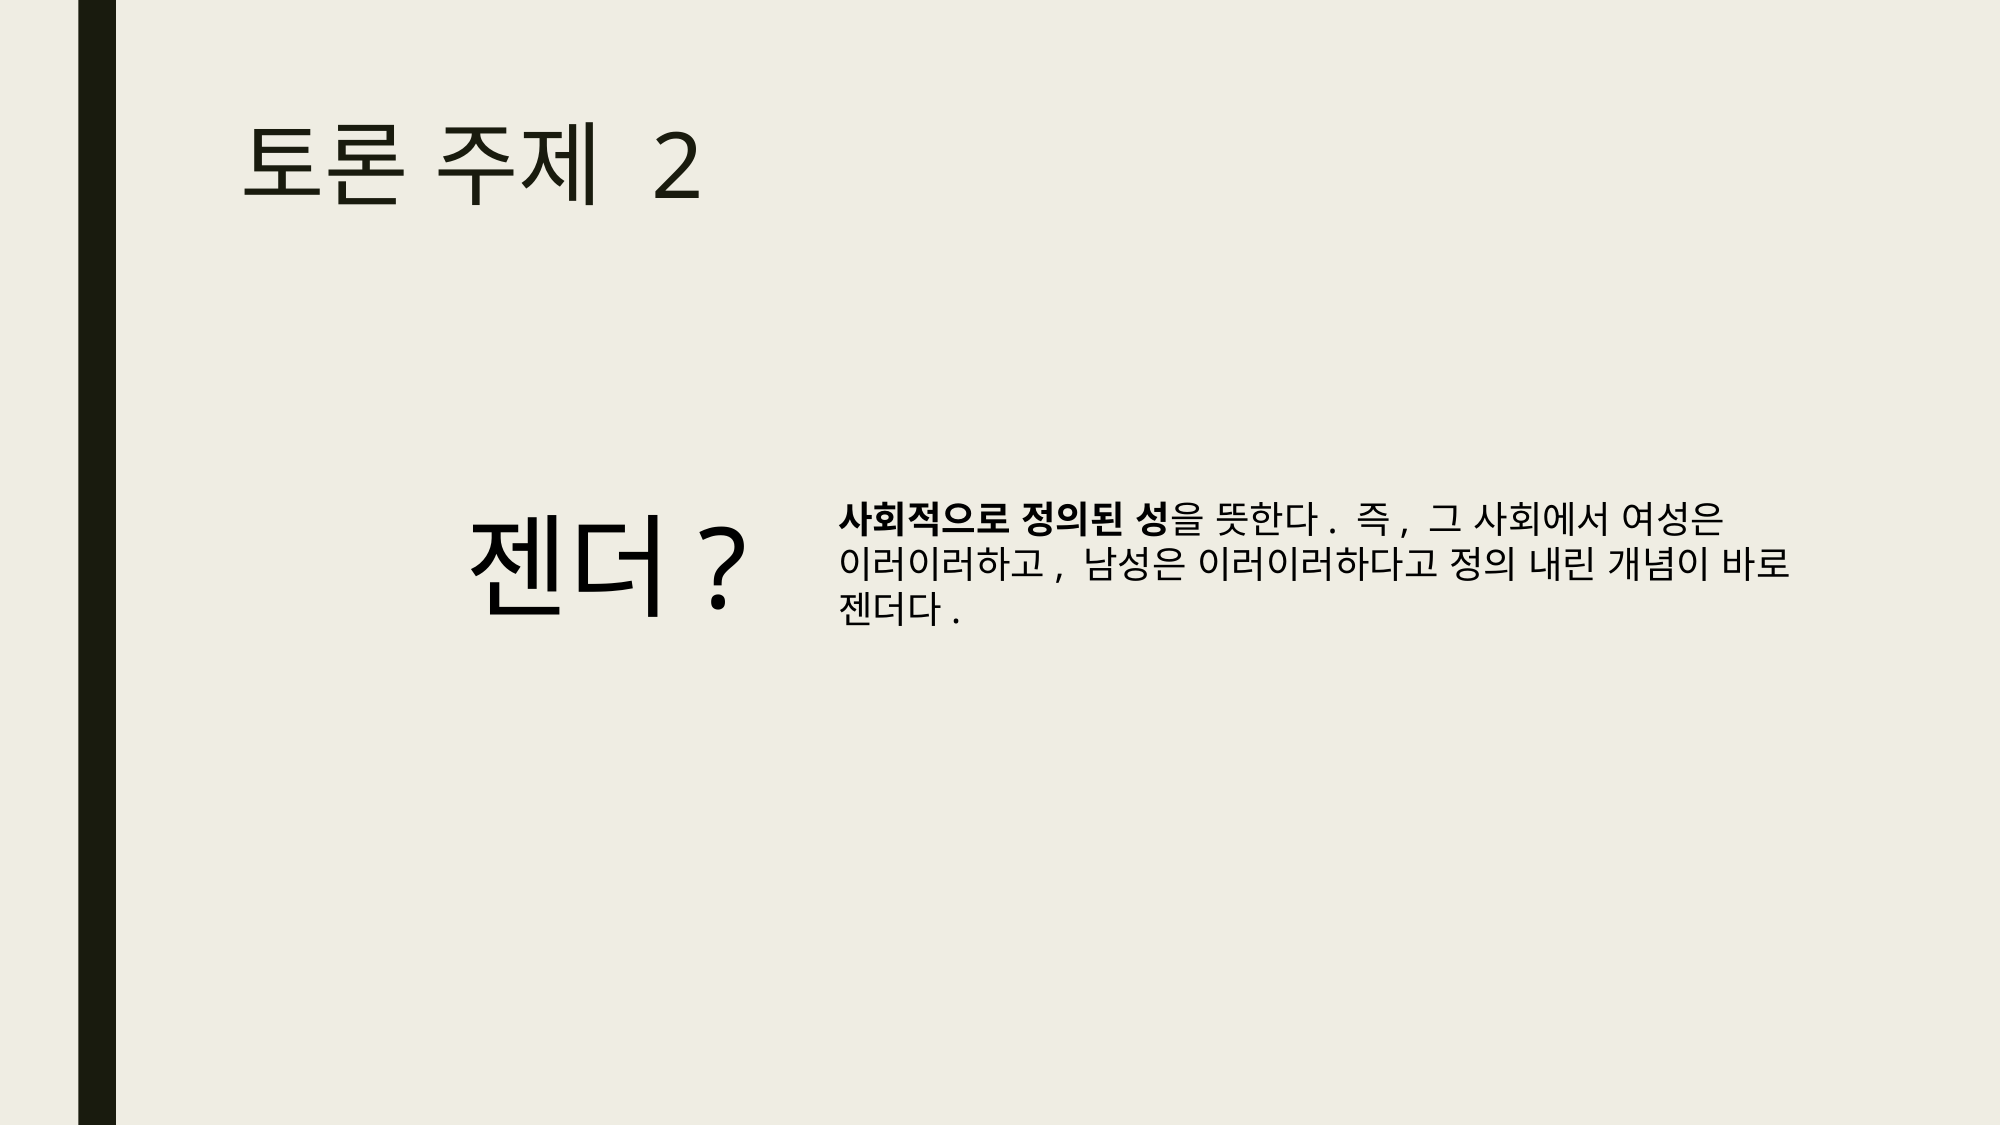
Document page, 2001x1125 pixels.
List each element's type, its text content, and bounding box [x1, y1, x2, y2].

title 토론 주제 2 [225, 112, 1800, 357]
text_box 사회적으로 정의된 성을 뜻한다. 즉, 그 사회에서 여성은 이러이러하고, 남성은 이러이러하다고 정의 내린 개념이 바로 젠더다. [823, 488, 1853, 639]
text_box 젠더? [449, 488, 763, 639]
